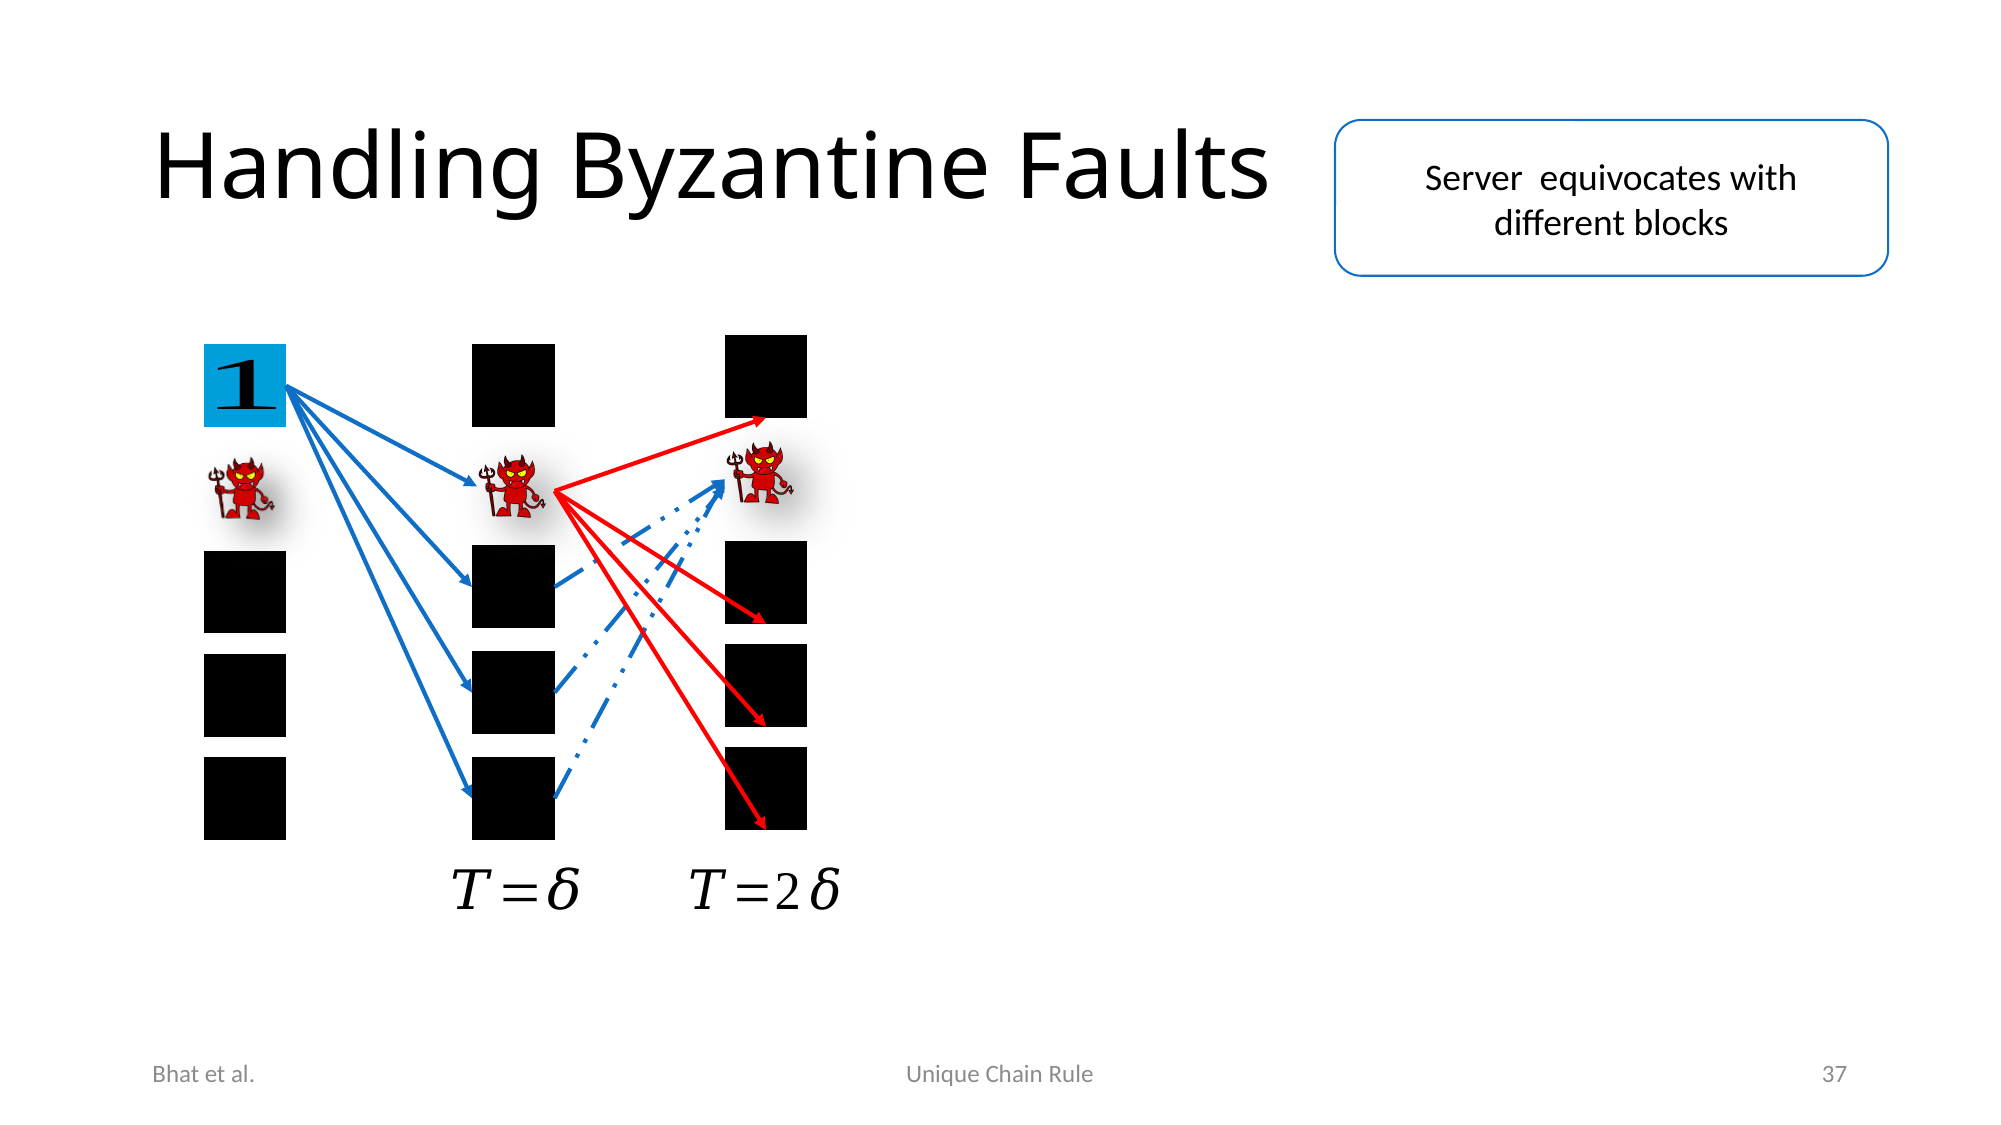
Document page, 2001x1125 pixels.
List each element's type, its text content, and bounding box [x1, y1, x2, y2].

picture [725, 436, 798, 510]
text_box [554, 376, 725, 491]
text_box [286, 587, 472, 693]
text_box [286, 487, 472, 587]
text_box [554, 789, 725, 799]
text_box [554, 583, 725, 686]
title Handling Byzantine Faults [137, 59, 1863, 278]
picture [172, 418, 286, 590]
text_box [286, 693, 472, 799]
picture [476, 449, 550, 523]
slide_number Bhat et al. [137, 1042, 588, 1103]
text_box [554, 491, 725, 583]
footer Unique Chain Rule [662, 1042, 1338, 1103]
slide_number 37 [1412, 1042, 1863, 1103]
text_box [554, 686, 725, 789]
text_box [286, 385, 477, 487]
